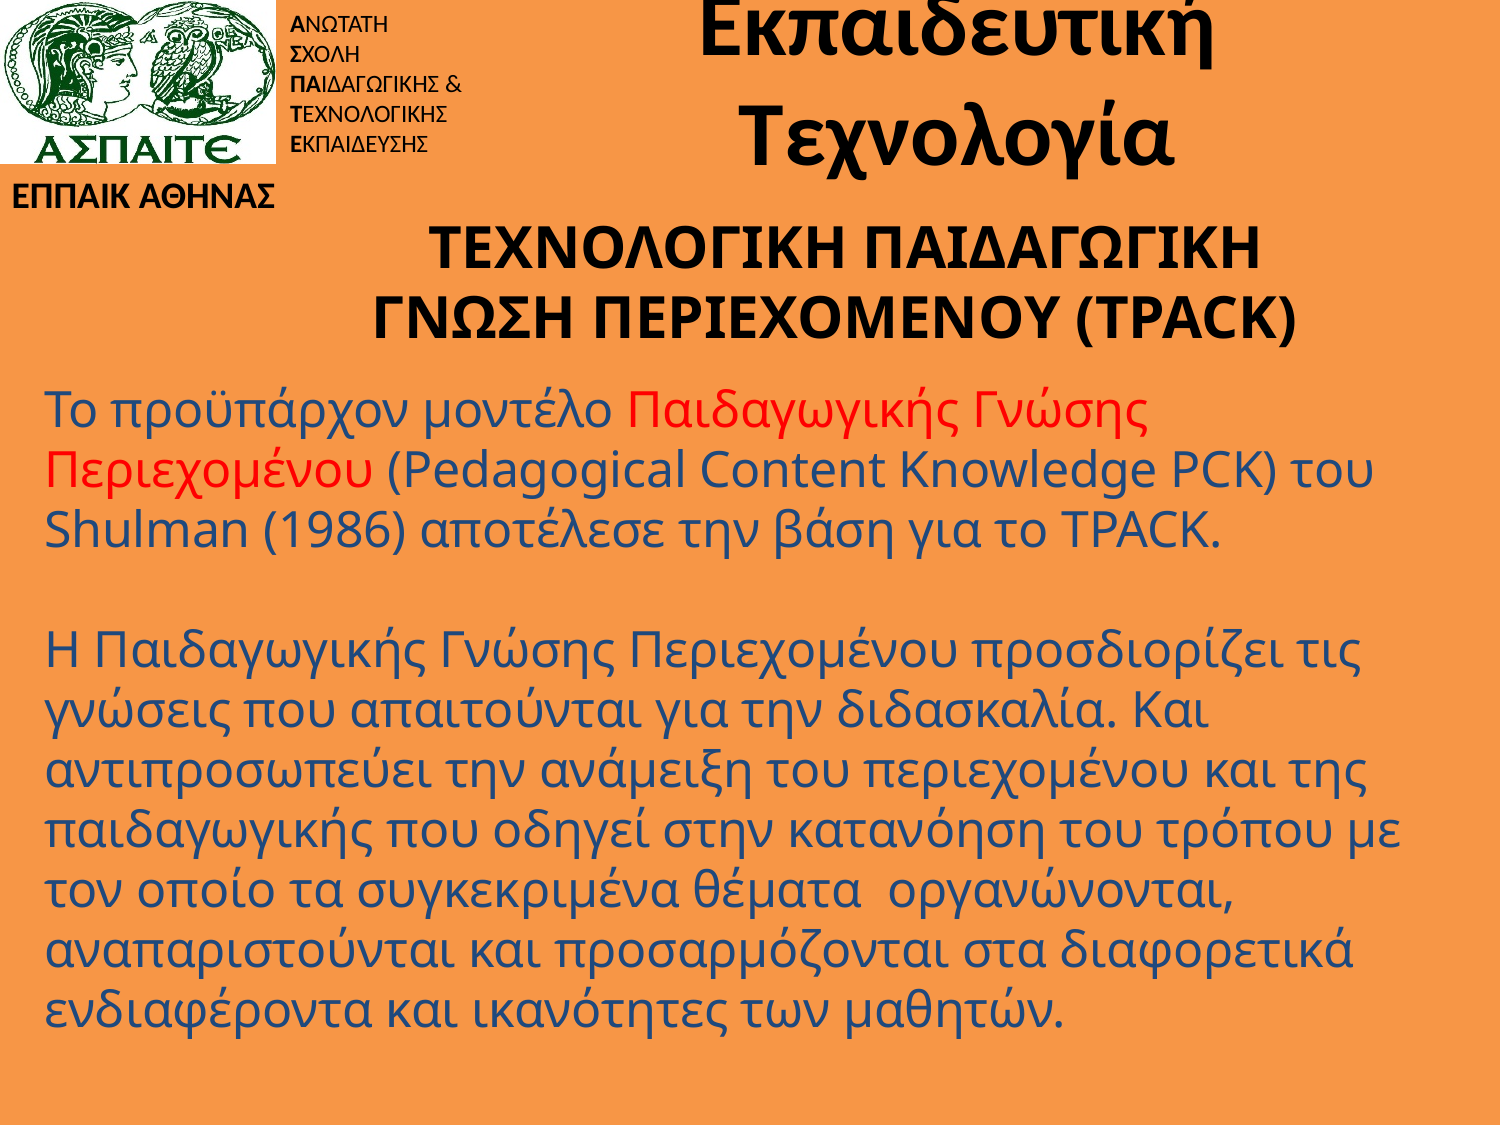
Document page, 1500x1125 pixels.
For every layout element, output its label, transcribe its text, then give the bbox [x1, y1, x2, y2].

text_box ΤΕΧΝΟΛΟΓΙΚΗ ΠΑΙΔΑΓΩΓΙΚΗ ΓΝΩΣΗ ΠΕΡΙΕΧΟΜΕΝΟΥ (ΤPACK) [296, 163, 1388, 358]
text_box ΑΝΩΤΑΤΗ ΣΧΟΛΗ ΠΑΙΔΑΓΩΓΙΚΗΣ & ΤΕΧΝΟΛΟΓΙΚΗΣ ΕΚΠΑΙΔΕΥΣΗΣ [276, 0, 491, 165]
text_box ΕΠΠΑΙΚ ΑΘΗΝΑΣ [0, 163, 291, 223]
picture [0, 0, 276, 164]
text_box Το προϋπάρχον μοντέλο Παιδαγωγικής Γνώσης Περιεχομένου (Pedagogical Content Knowledge PCK) του Shulman (1986) αποτέλεσε την βάση για το TPACK. H Παιδαγωγικής Γνώσης Περιεχομένου προσδιορίζει τις γνώσεις που απαιτούνται για την διδασκαλία. Και αντιπροσωπεύει την ανάμειξη του περιεχομένου και της παιδαγωγικής που οδηγεί στην κατανόηση του τρόπου με τον οποίο τα συγκεκριμένα θέματα οργανώνονται, αναπαριστούνται και προσαρμόζονται στα διαφορετικά ενδιαφέροντα και ικανότητες των μαθητών. [29, 370, 1477, 1046]
title Εκπαιδευτική Τεχνολογία [491, 13, 1500, 134]
